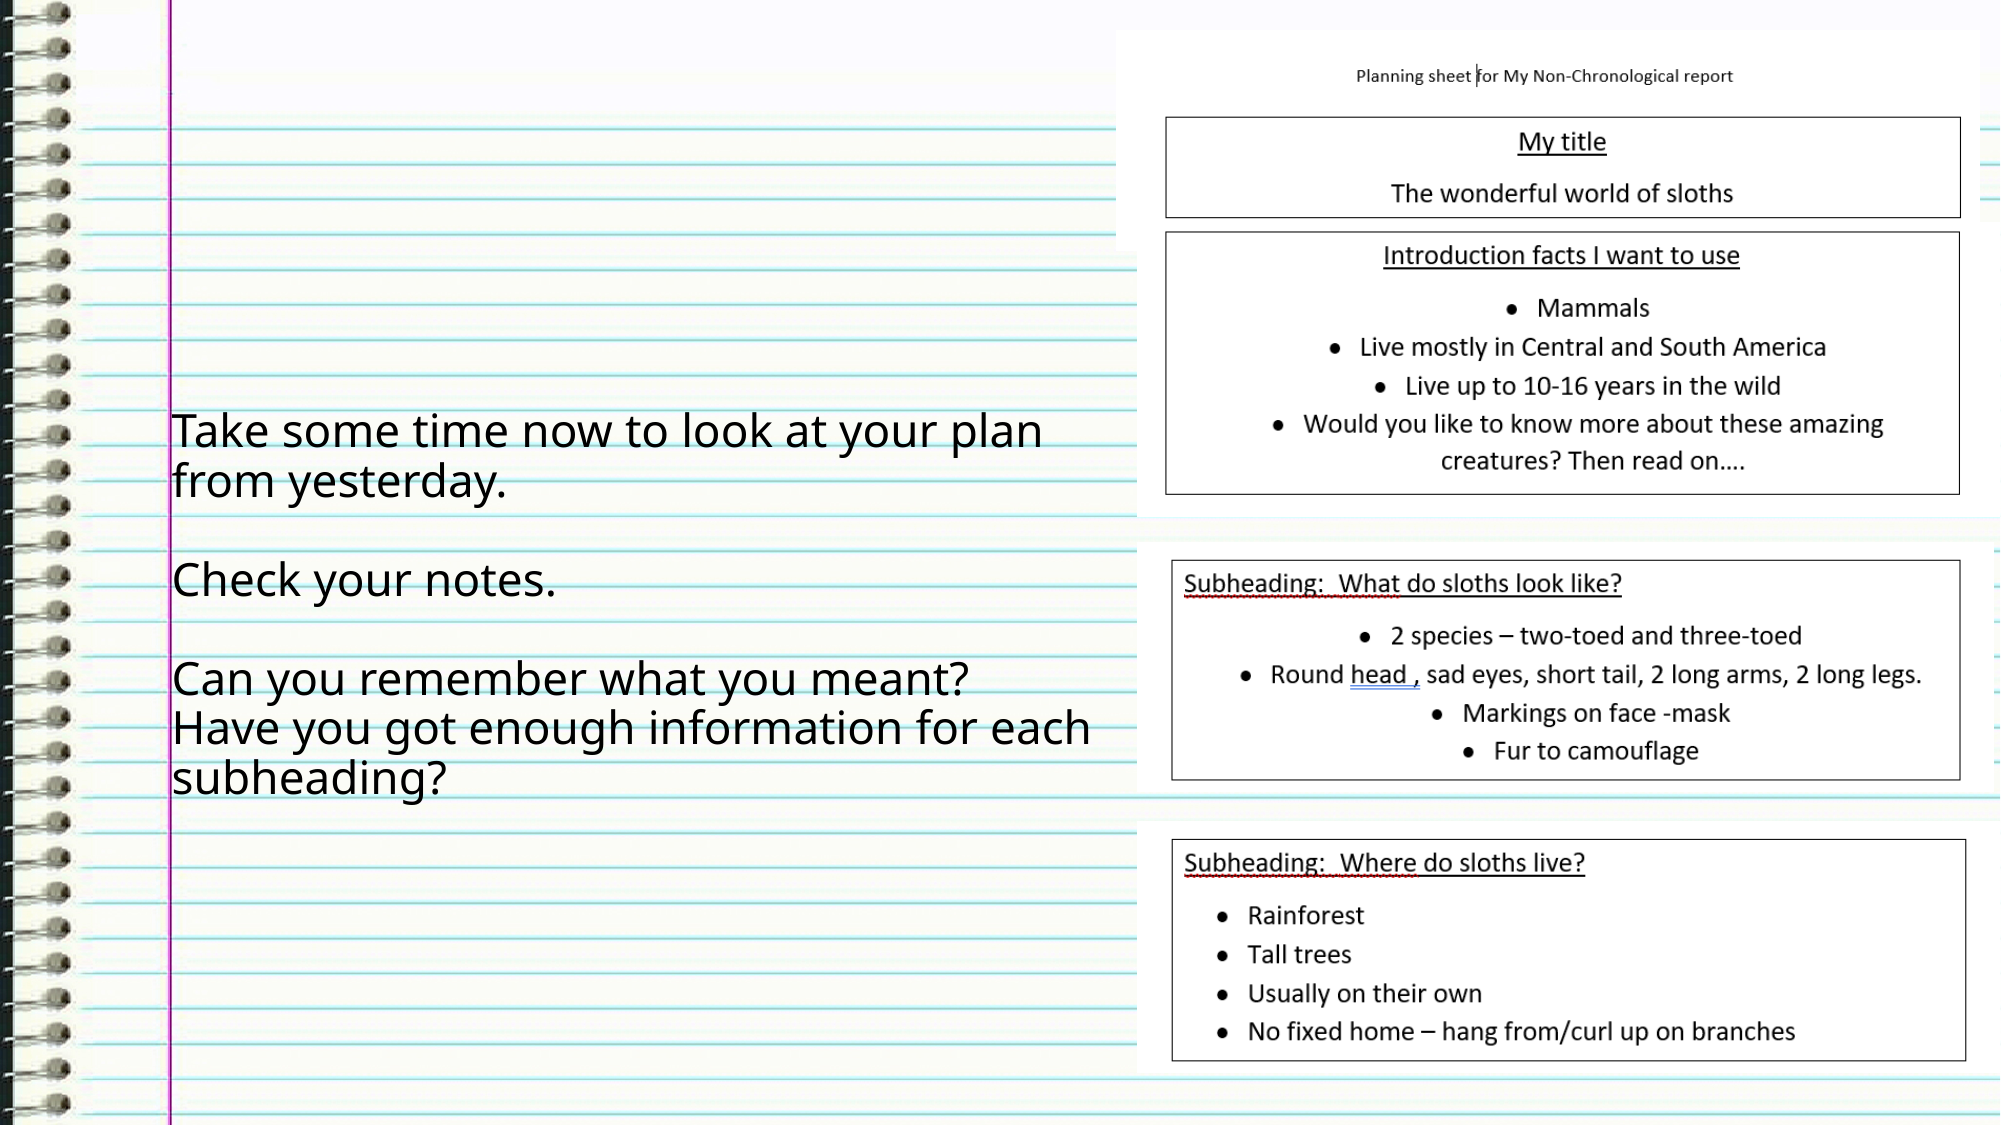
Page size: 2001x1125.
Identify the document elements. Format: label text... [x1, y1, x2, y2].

title Take some time now to look at your plan from yesterday. Check your notes. Can you remember what you meant? Have you got enough information for each subheading? [156, 400, 1221, 967]
picture [0, 0, 2001, 1125]
